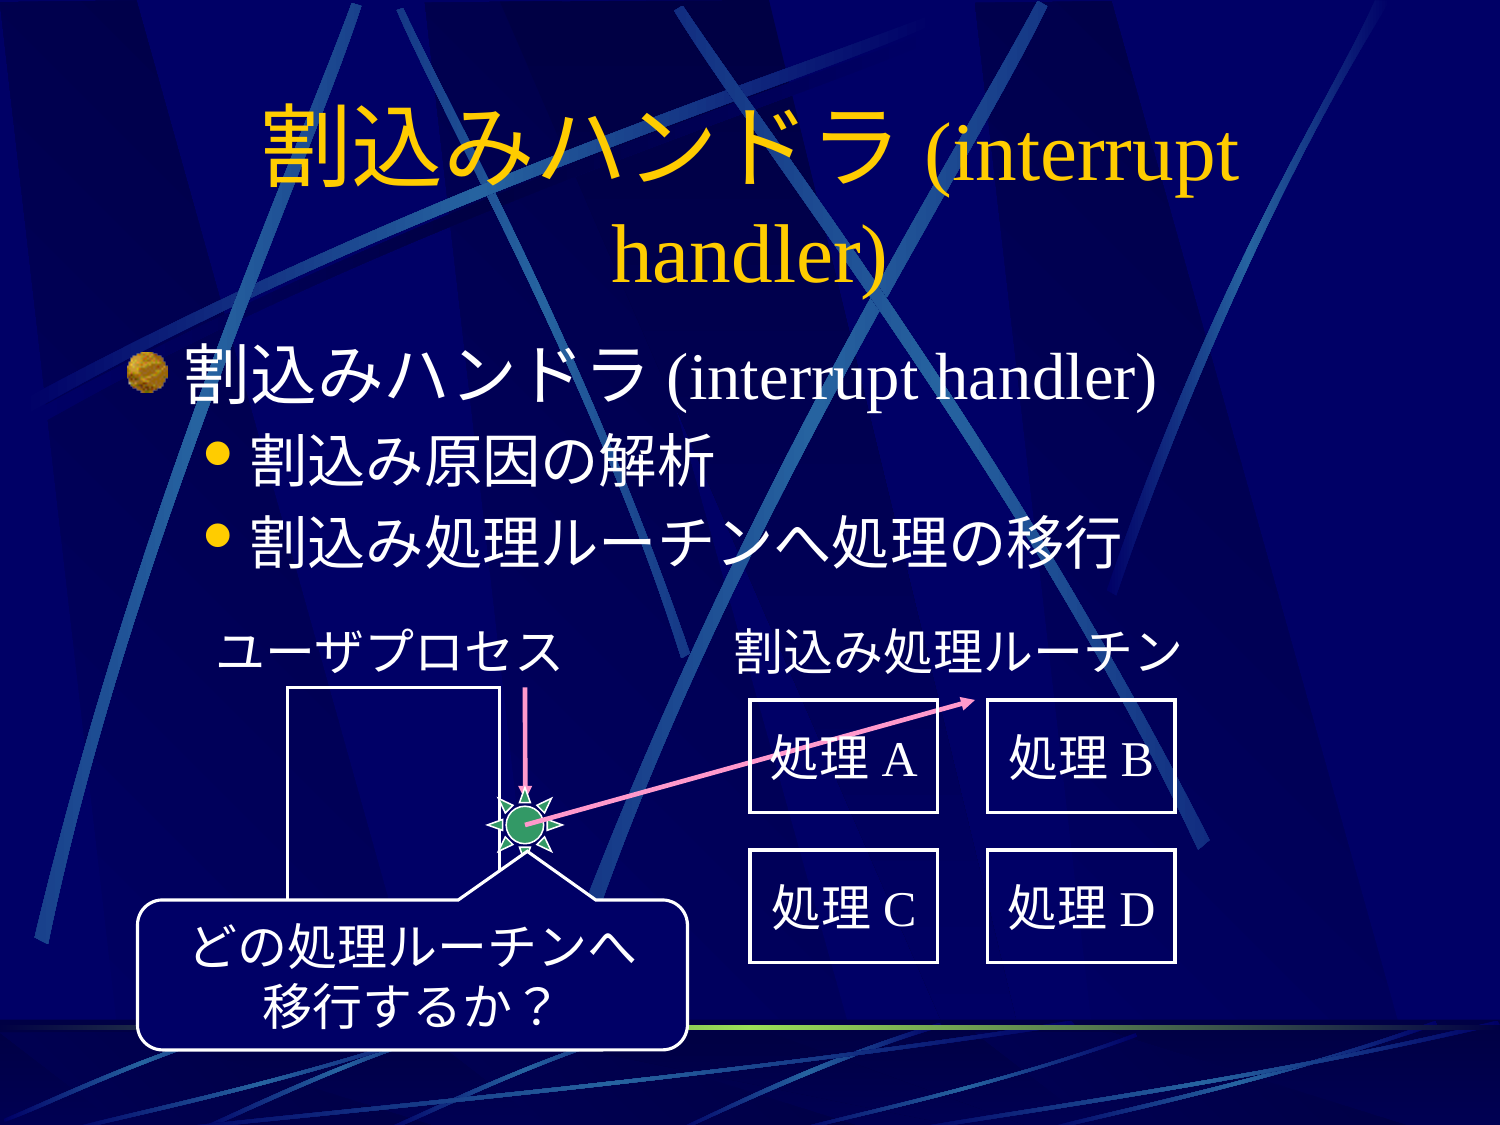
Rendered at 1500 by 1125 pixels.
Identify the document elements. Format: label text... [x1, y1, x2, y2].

text_box ユーザプロセス [200, 612, 579, 688]
text_box [524, 687, 532, 795]
text_box 処理C [750, 849, 938, 963]
text_box [536, 798, 552, 813]
list 割込みハンドラ(interrupt handler) 割込み原因の解析 割込み処理ルーチンへ処理の移行 [112, 324, 1388, 1000]
picture [127, 352, 168, 393]
text_box 処理A [750, 699, 938, 813]
text_box [938, 697, 976, 711]
text_box [487, 819, 503, 831]
text_box 処理D [987, 849, 1175, 963]
text_box [547, 819, 563, 831]
title 割込みハンドラ(interrupt handler) [112, 131, 1388, 257]
text_box [519, 847, 531, 855]
text_box [498, 798, 513, 813]
text_box [519, 787, 531, 803]
text_box 割込み処理ルーチン [718, 612, 1198, 688]
text_box 処理B [987, 699, 1175, 813]
text_box どの処理ルーチンへ 移行するか？ [137, 851, 688, 1050]
text_box [506, 806, 544, 844]
text_box [536, 836, 552, 852]
text_box [498, 836, 513, 852]
text_box [287, 688, 500, 899]
